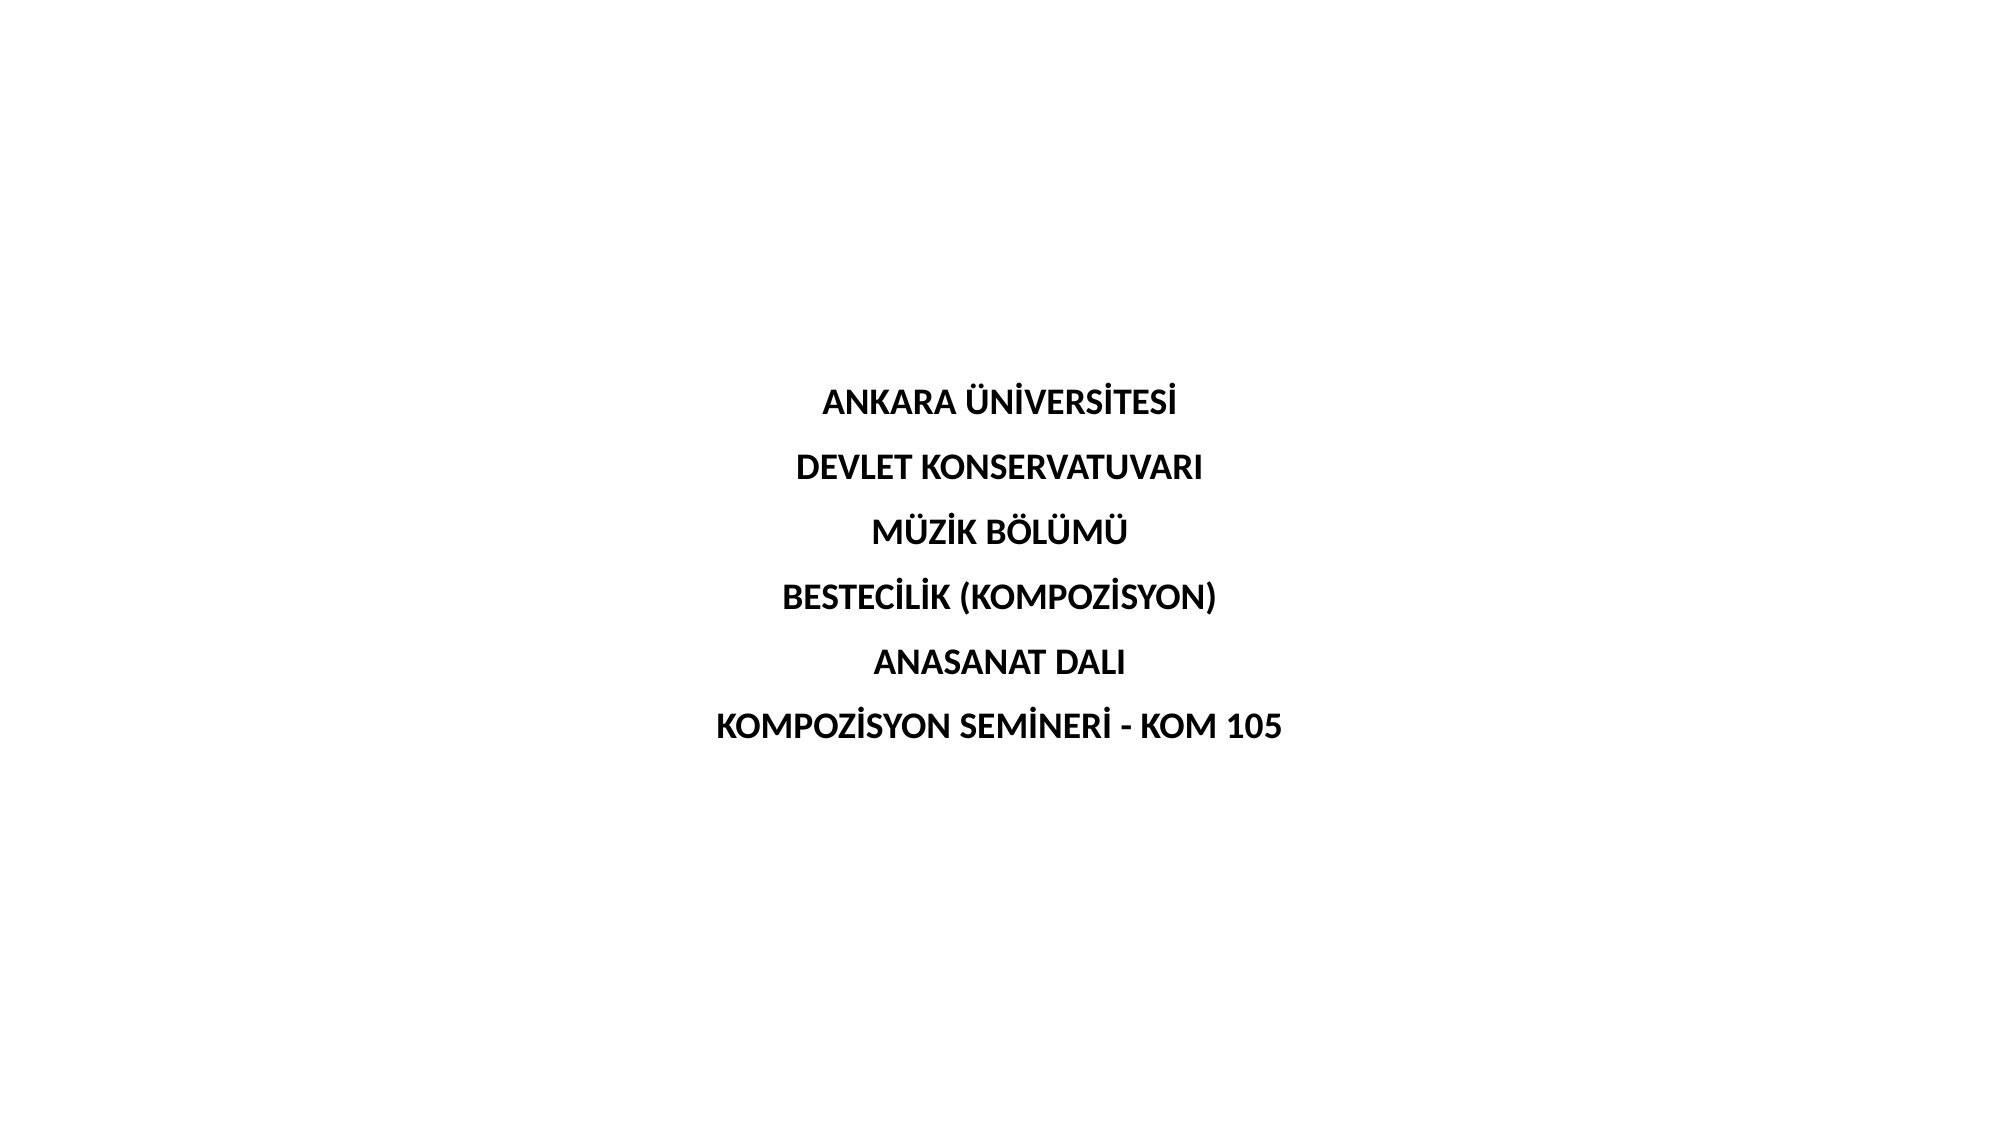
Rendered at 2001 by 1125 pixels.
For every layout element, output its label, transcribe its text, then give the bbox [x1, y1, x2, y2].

text_box ANKARA ÜNİVERSİTESİ DEVLET KONSERVATUVARI MÜZİK BÖLÜMÜ BESTECİLİK (KOMPOZİSYON) ANASANAT DALI KOMPOZİSYON SEMİNERİ - KOM 105 [500, 366, 1500, 754]
